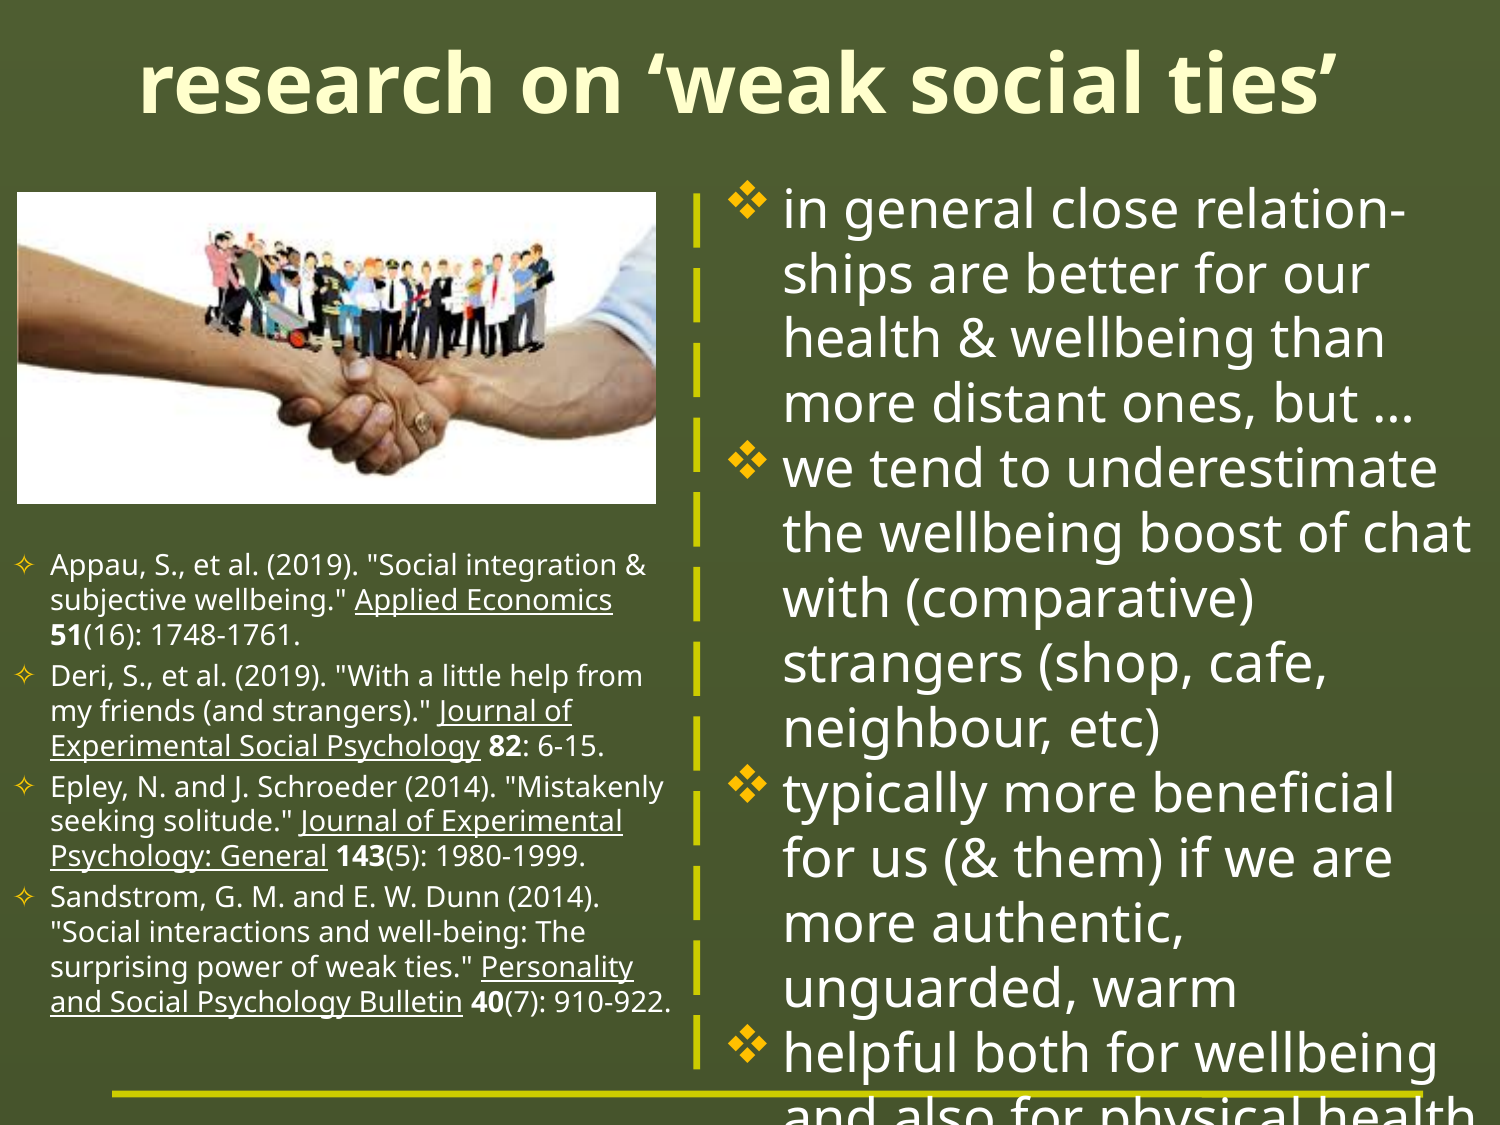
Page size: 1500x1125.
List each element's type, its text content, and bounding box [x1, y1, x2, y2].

picture [17, 192, 656, 504]
list Appau, S., et al. (2019). "Social integration & subjective wellbeing." Applied Economics 51(16): 1748-1761. Deri, S., et al. (2019). "With a little help from my friends (and strangers)." Journal of Experimental Social Psychology 82: 6-15. Epley, N. and J. Schroeder (2014). "Mistakenly seeking solitude." Journal of Experimental Psychology: General 143(5): 1980-1999. Sandstrom, G. M. and E. W. Dunn (2014). "Social interactions and well-being: The surprising power of weak ties." Personality and Social Psychology Bulletin 40(7): 910-922. [0, 538, 691, 1042]
title research on ‘weak social ties’ [100, 21, 1376, 138]
text_box in general close relation-ships are better for our health & wellbeing than more distant ones, but … we tend to underestimate the wellbeing boost of chat with (comparative) strangers (shop, cafe, neighbour, etc) typically more beneficial for us (& them) if we are more authentic, unguarded, warm helpful both for wellbeing and also for physical health [708, 166, 1495, 1125]
